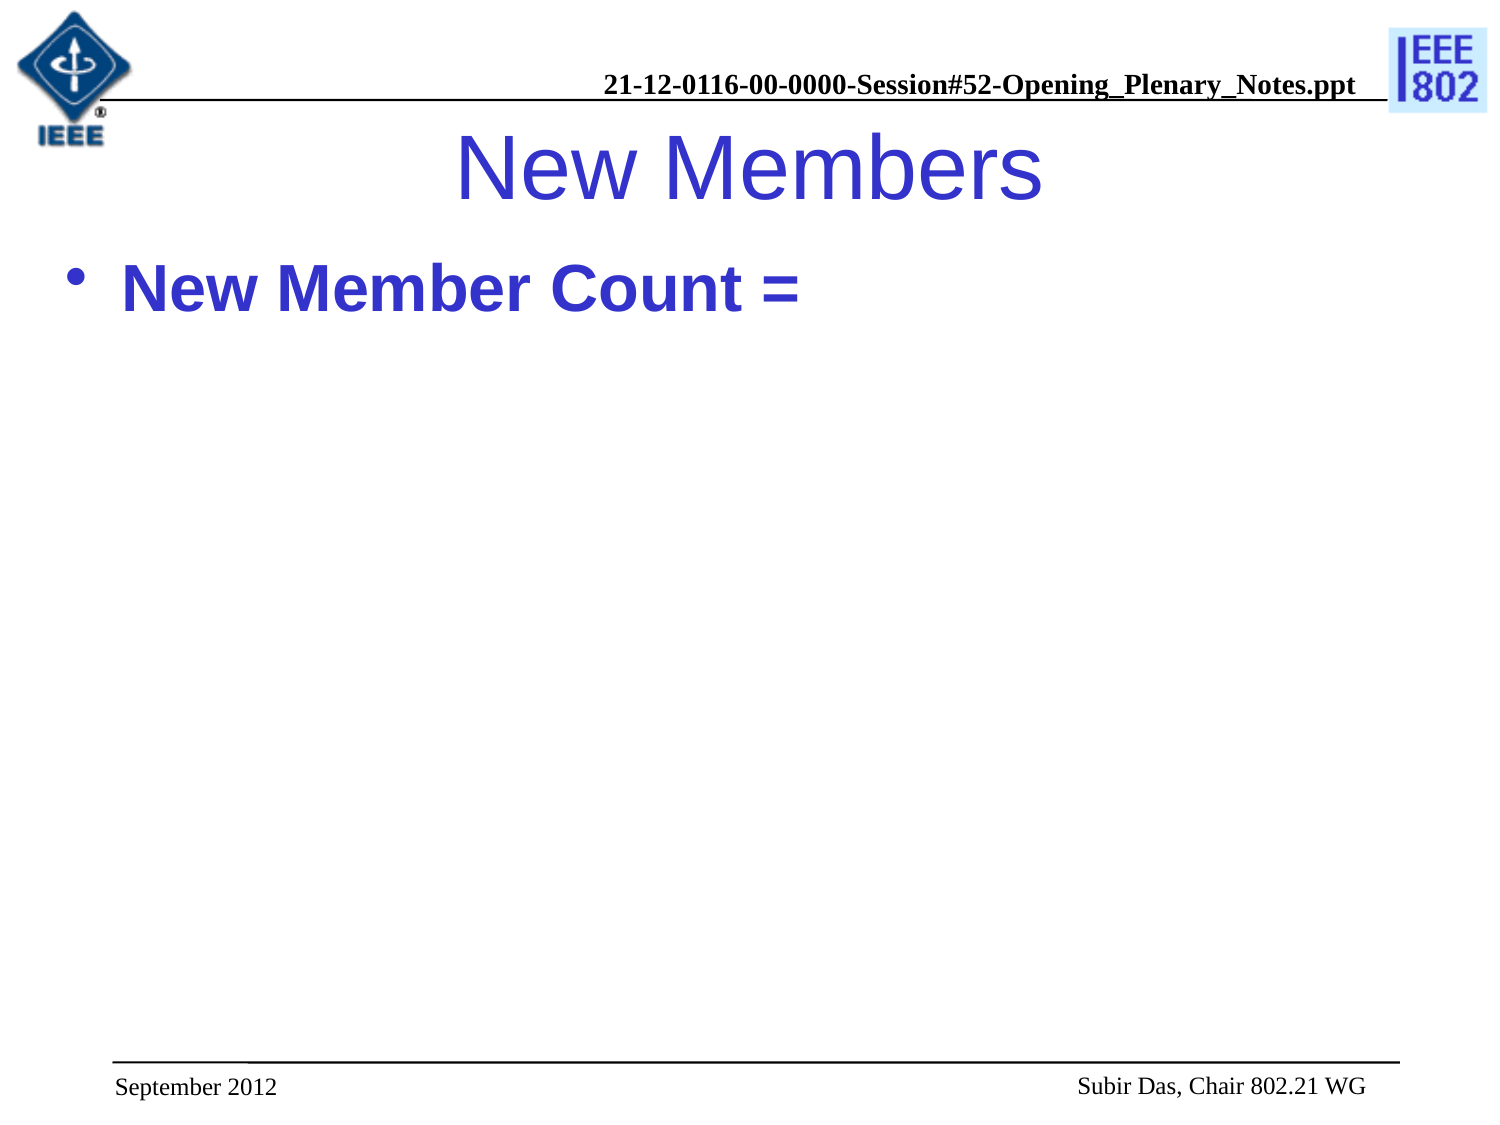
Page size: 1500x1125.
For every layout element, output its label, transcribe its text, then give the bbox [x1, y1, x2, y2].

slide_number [99, 1062, 325, 1098]
picture [1374, 9, 1499, 138]
text_box Subir Das, Chair 802.21 WG [1050, 1062, 1412, 1106]
title New Members [112, 112, 1388, 213]
list New Member Count = [49, 237, 1338, 1001]
picture [12, 9, 137, 150]
